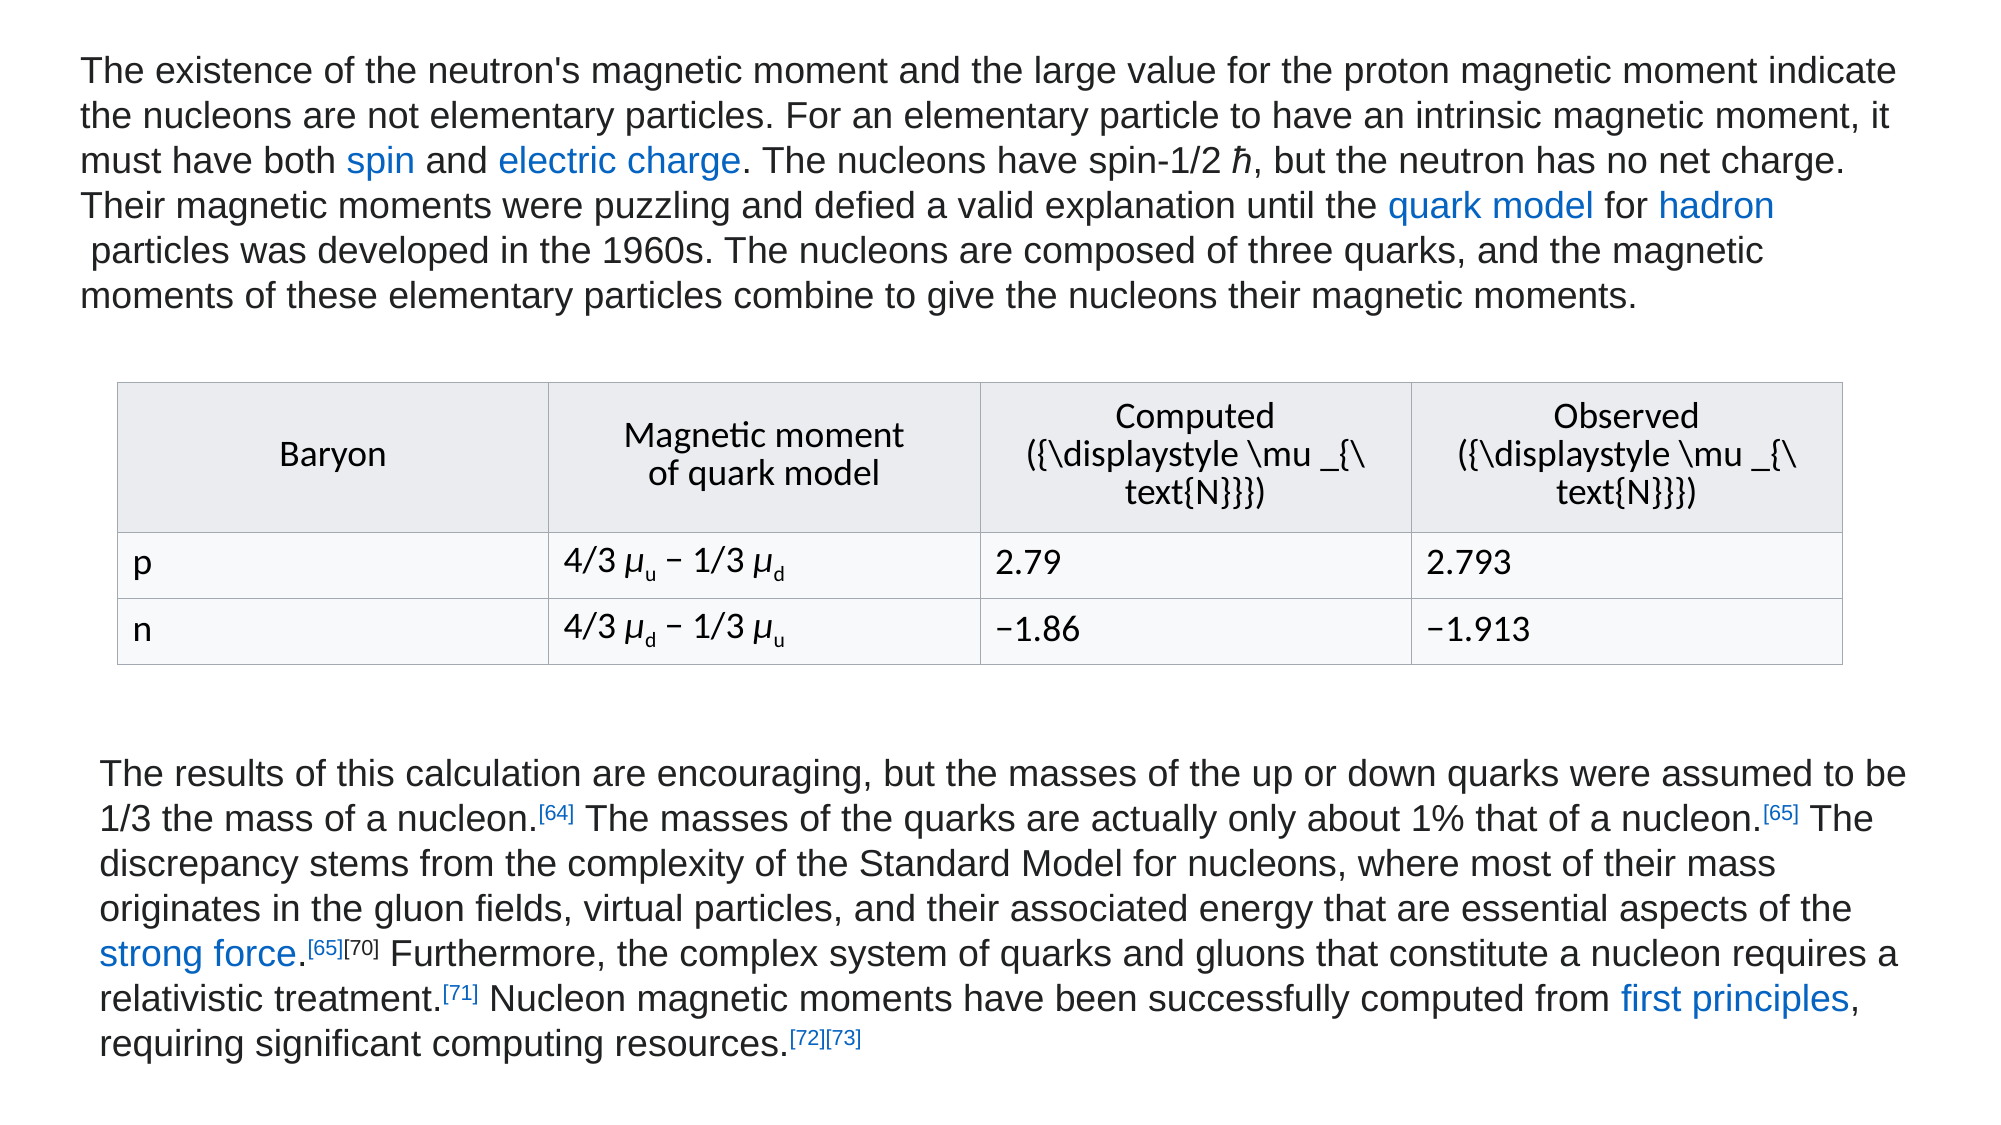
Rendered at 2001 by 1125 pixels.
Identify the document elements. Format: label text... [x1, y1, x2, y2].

table_cell −1.913 [1412, 599, 1842, 664]
table_header Computed ({\displaystyle \mu _{\text{N}}}) [981, 383, 1411, 532]
text_box The existence of the neutron's magnetic moment and the large value for the proton magnetic moment indicate the nucleons are not elementary particles. For an elementary particle to have an intrinsic magnetic moment, it must have both spin and electric charge. The nucleons have spin-1/2 ħ, but the neutron has no net charge. Their magnetic moments were puzzling and defied a valid explanation until the quark model for hadron particles was developed in the 1960s. The nucleons are composed of three quarks, and the magnetic moments of these elementary particles combine to give the nucleons their magnetic moments. [65, 38, 1935, 324]
text_box [117, 382, 168, 433]
table_cell 2.793 [1412, 533, 1842, 598]
table_cell n [118, 599, 548, 664]
table_cell p [118, 533, 548, 598]
table_cell 4/3 μd − 1/3 μu [549, 599, 980, 664]
table_header Observed ({\displaystyle \mu _{\text{N}}}) [1412, 383, 1842, 532]
table_header Magnetic moment of quark model [549, 383, 980, 532]
text_box The results of this calculation are encouraging, but the masses of the up or down quarks were assumed to be 1/3 the mass of a nucleon.[64] The masses of the quarks are actually only about 1% that of a nucleon.[65] The discrepancy stems from the complexity of the Standard Model for nucleons, where most of their mass originates in the gluon fields, virtual particles, and their associated energy that are essential aspects of the strong force.[65][70] Furthermore, the complex system of quarks and gluons that constitute a nucleon requires a relativistic treatment.[71] Nucleon magnetic moments have been successfully computed from first principles, requiring significant computing resources.[72][73] [84, 741, 1954, 1072]
table_header Baryon [118, 383, 548, 532]
table_cell −1.86 [981, 599, 1411, 664]
table_cell 4/3 μu − 1/3 μd [549, 533, 980, 598]
table_cell 2.79 [981, 533, 1411, 598]
